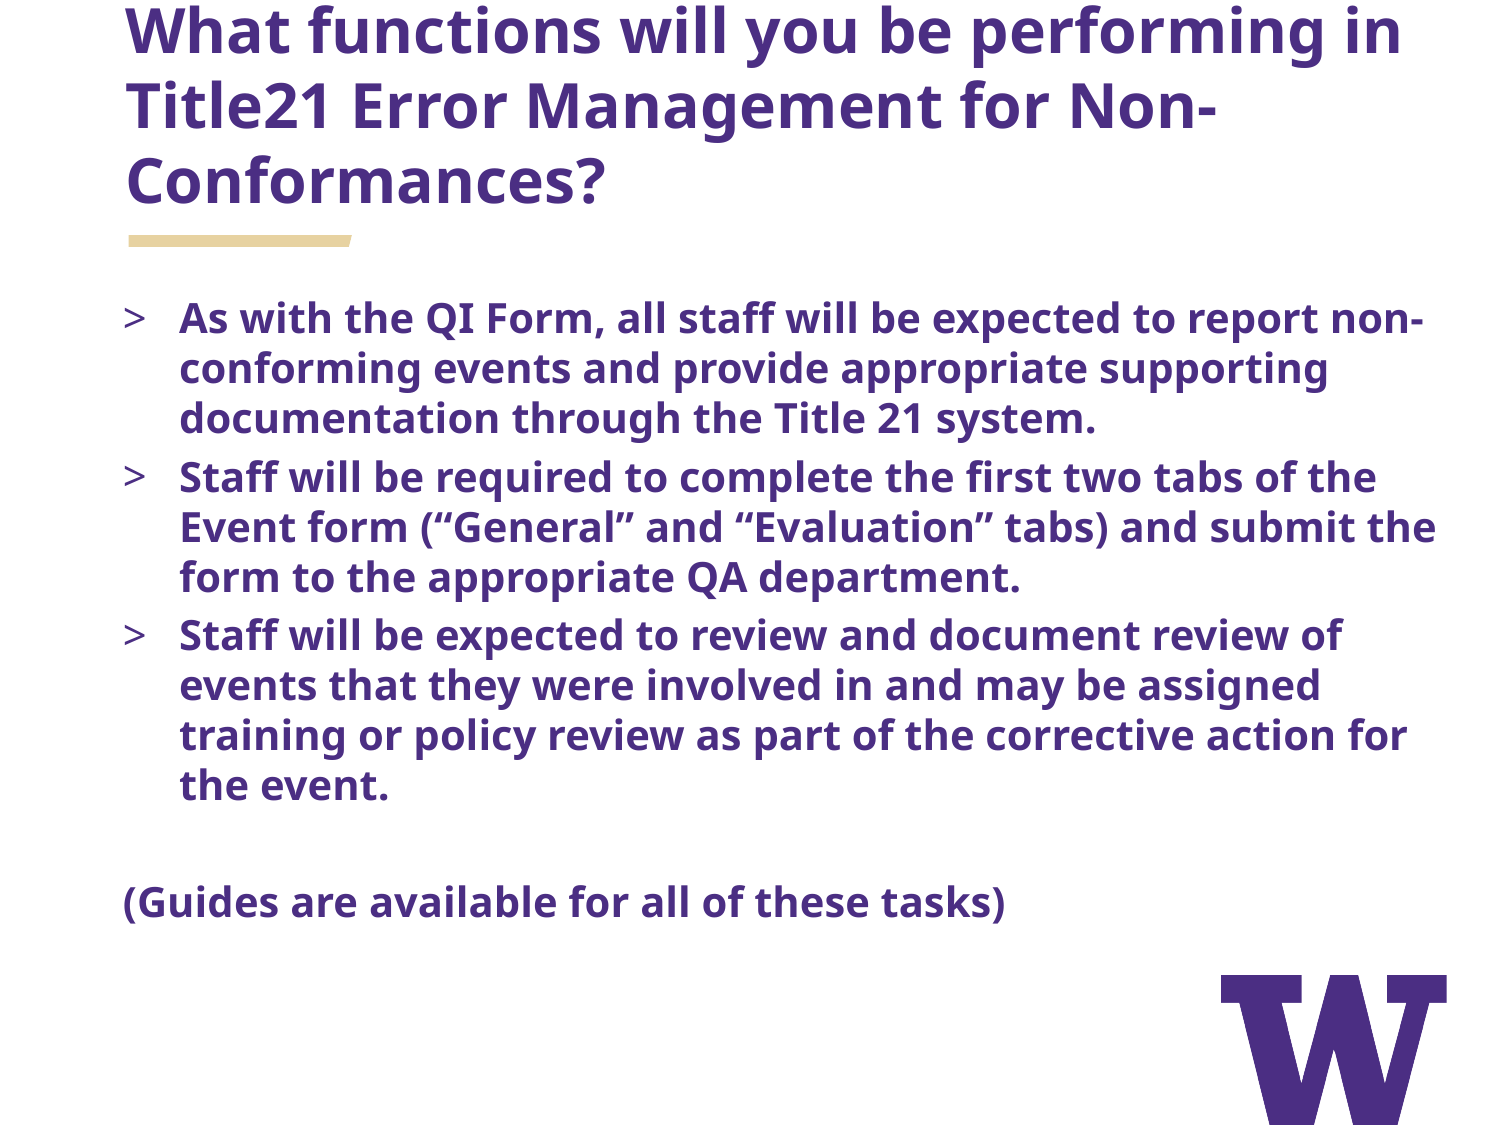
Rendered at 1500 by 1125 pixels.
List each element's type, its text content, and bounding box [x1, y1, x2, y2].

list As with the QI Form, all staff will be expected to report non-conforming events and provide appropriate supporting documentation through the Title 21 system. Staff will be required to complete the first two tabs of the Event form (“General” and “Evaluation” tabs) and submit the form to the appropriate QA department. Staff will be expected to review and document review of events that they were involved in and may be assigned training or policy review as part of the corrective action for the event. (Guides are available for all of these tasks) [108, 284, 1453, 944]
picture [1221, 975, 1447, 1125]
picture [128, 235, 352, 247]
title What functions will you be performing in Title21 Error Management for Non-Conformances? [110, 60, 1453, 224]
